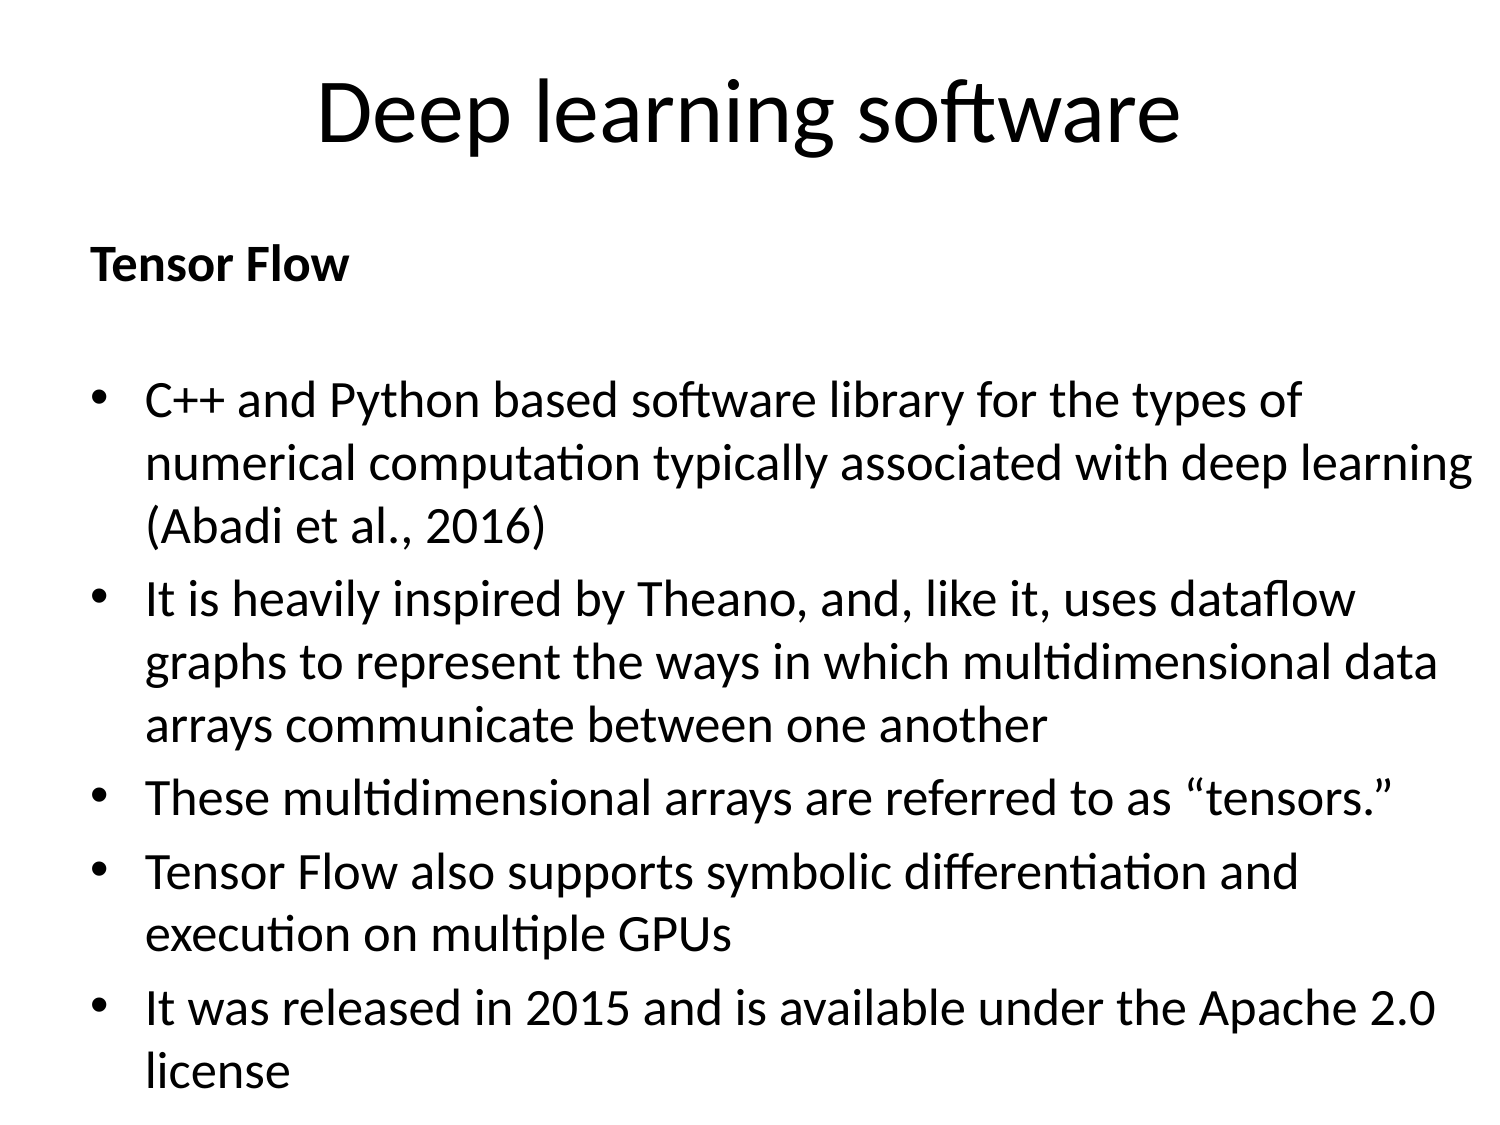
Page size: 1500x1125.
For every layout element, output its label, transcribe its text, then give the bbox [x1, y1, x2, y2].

title Deep learning software [75, 11, 1425, 200]
list Tensor Flow C++ and Python based software library for the types of numerical computation typically associated with deep learning (Abadi et al., 2016) It is heavily inspired by Theano, and, like it, uses dataflow graphs to represent the ways in which multidimensional data arrays communicate between one another These multidimensional arrays are referred to as “tensors.” Tensor Flow also supports symbolic differentiation and execution on multiple GPUs It was released in 2015 and is available under the Apache 2.0 license [75, 221, 1500, 1125]
